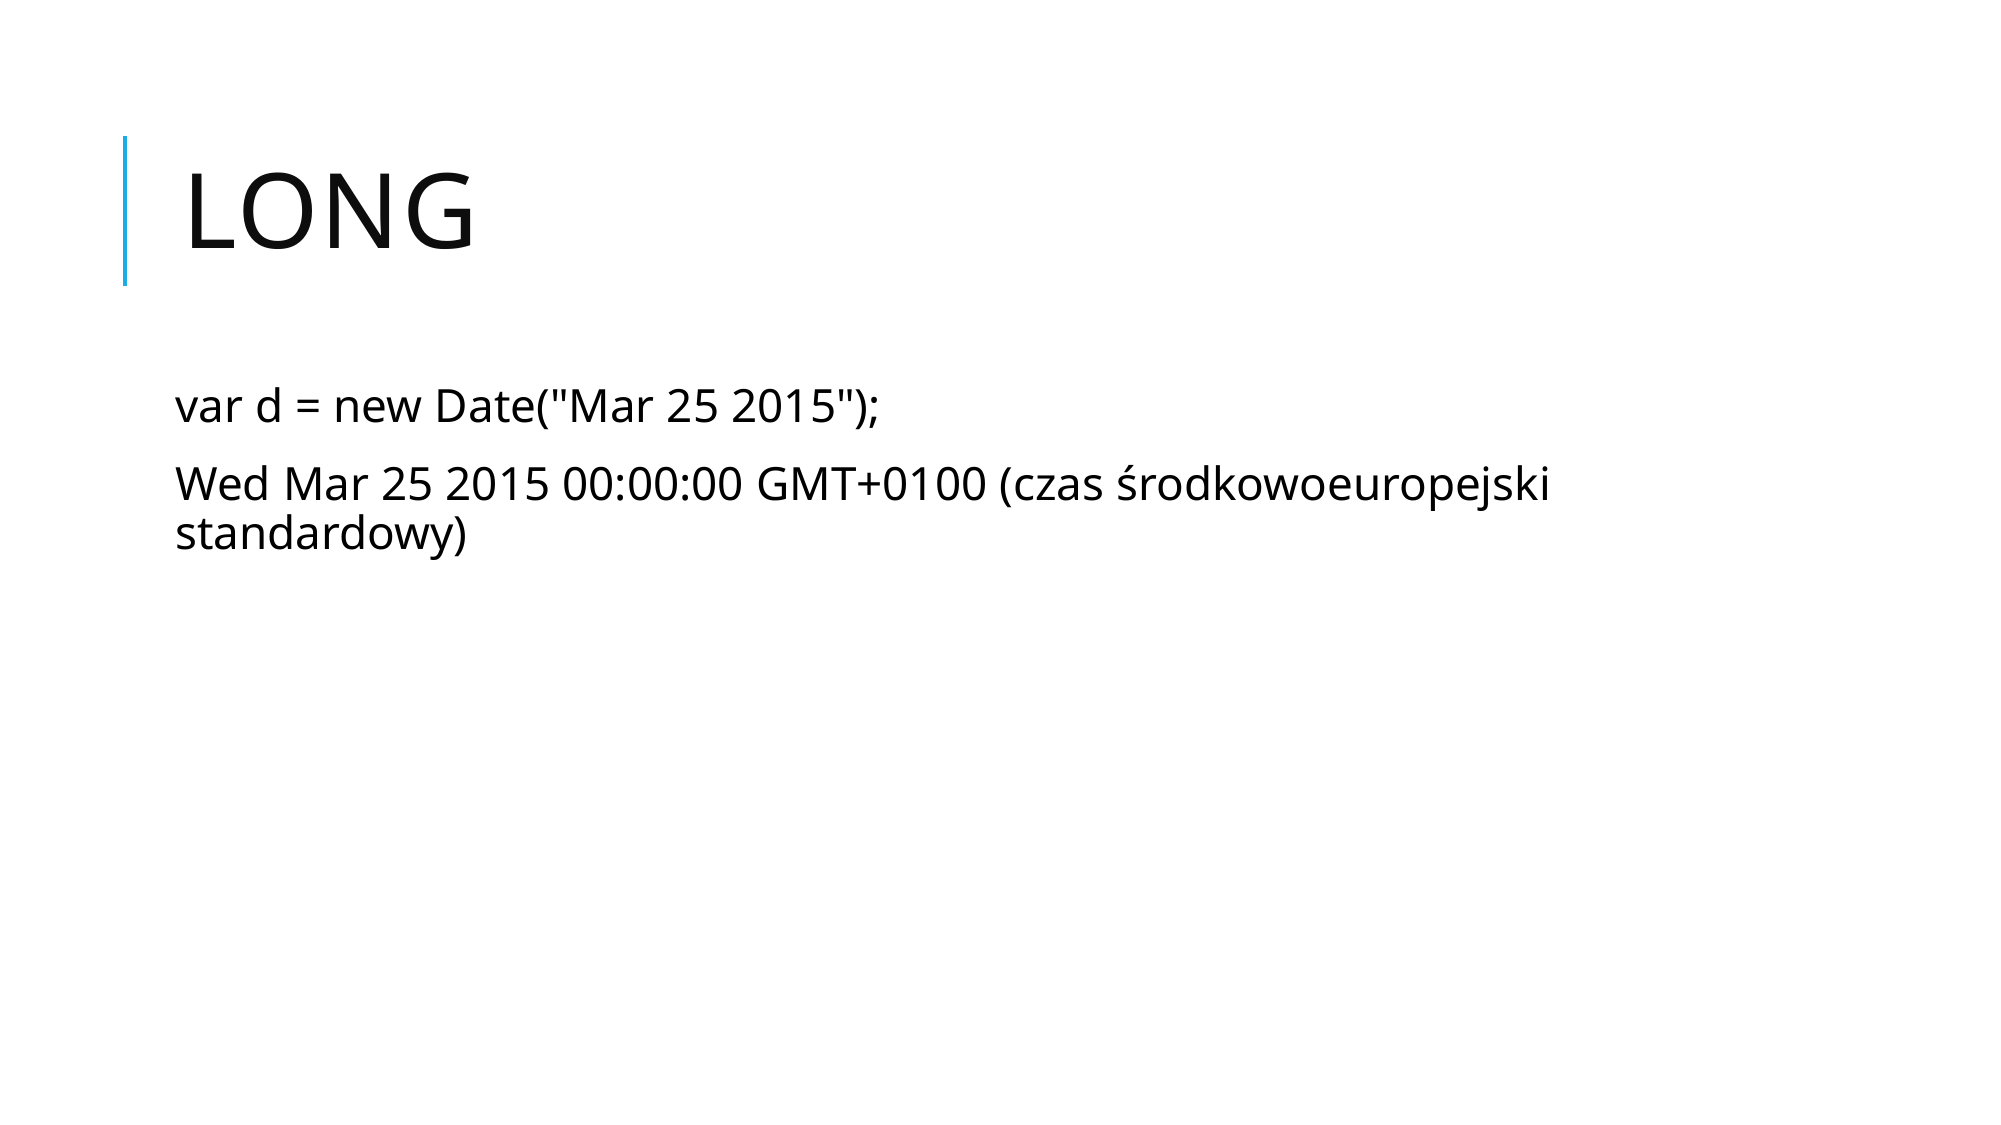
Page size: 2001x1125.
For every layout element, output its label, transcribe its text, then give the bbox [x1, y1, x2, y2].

title Long [168, 96, 1763, 342]
list var d = new Date("Mar 25 2015"); Wed Mar 25 2015 00:00:00 GMT+0100 (czas środkowoeuropejski standardowy) [168, 375, 1763, 1035]
